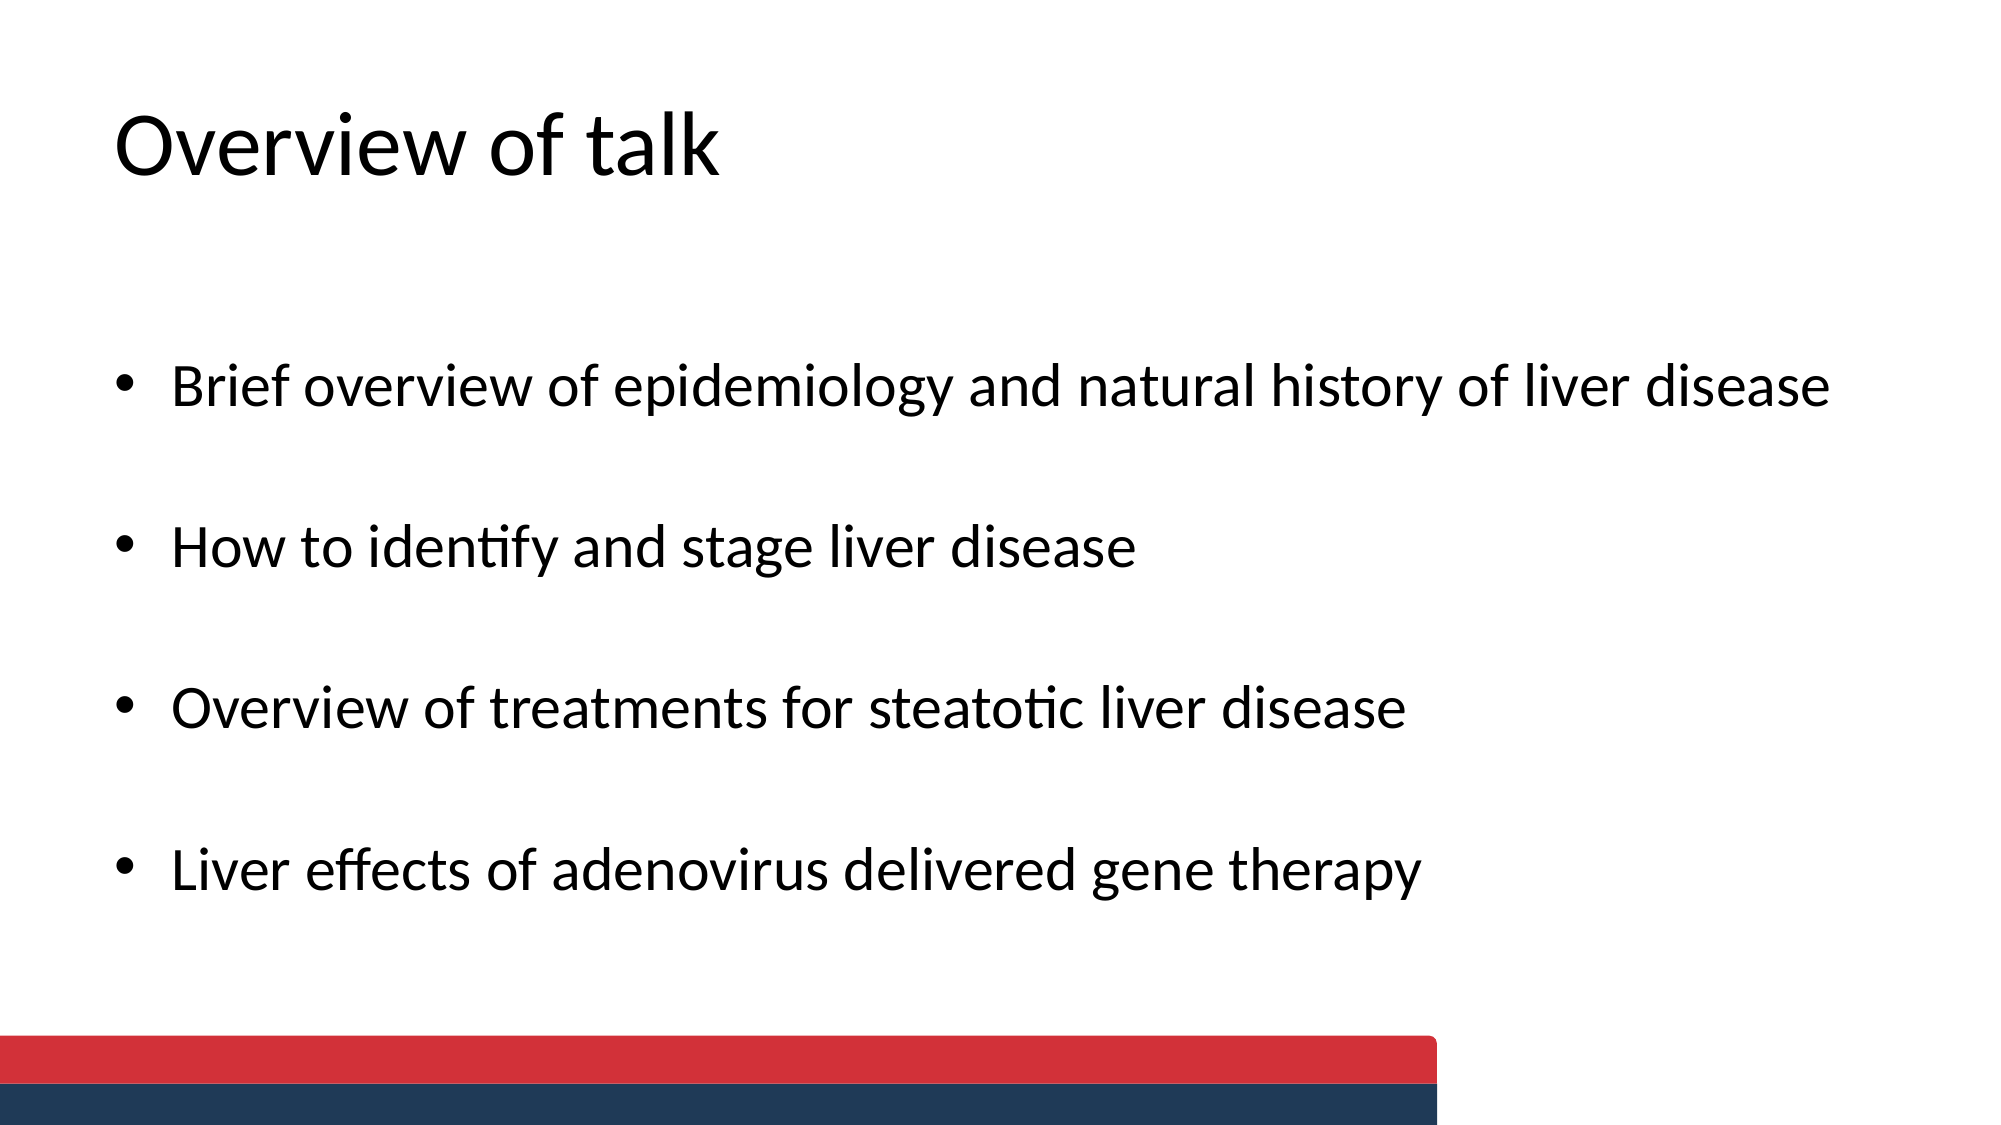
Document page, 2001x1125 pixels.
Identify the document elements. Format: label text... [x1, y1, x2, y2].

list Brief overview of epidemiology and natural history of liver disease How to identify and stage liver disease Overview of treatments for steatotic liver disease Liver effects of adenovirus delivered gene therapy [99, 262, 1900, 1005]
title Overview of talk [99, 45, 1900, 233]
